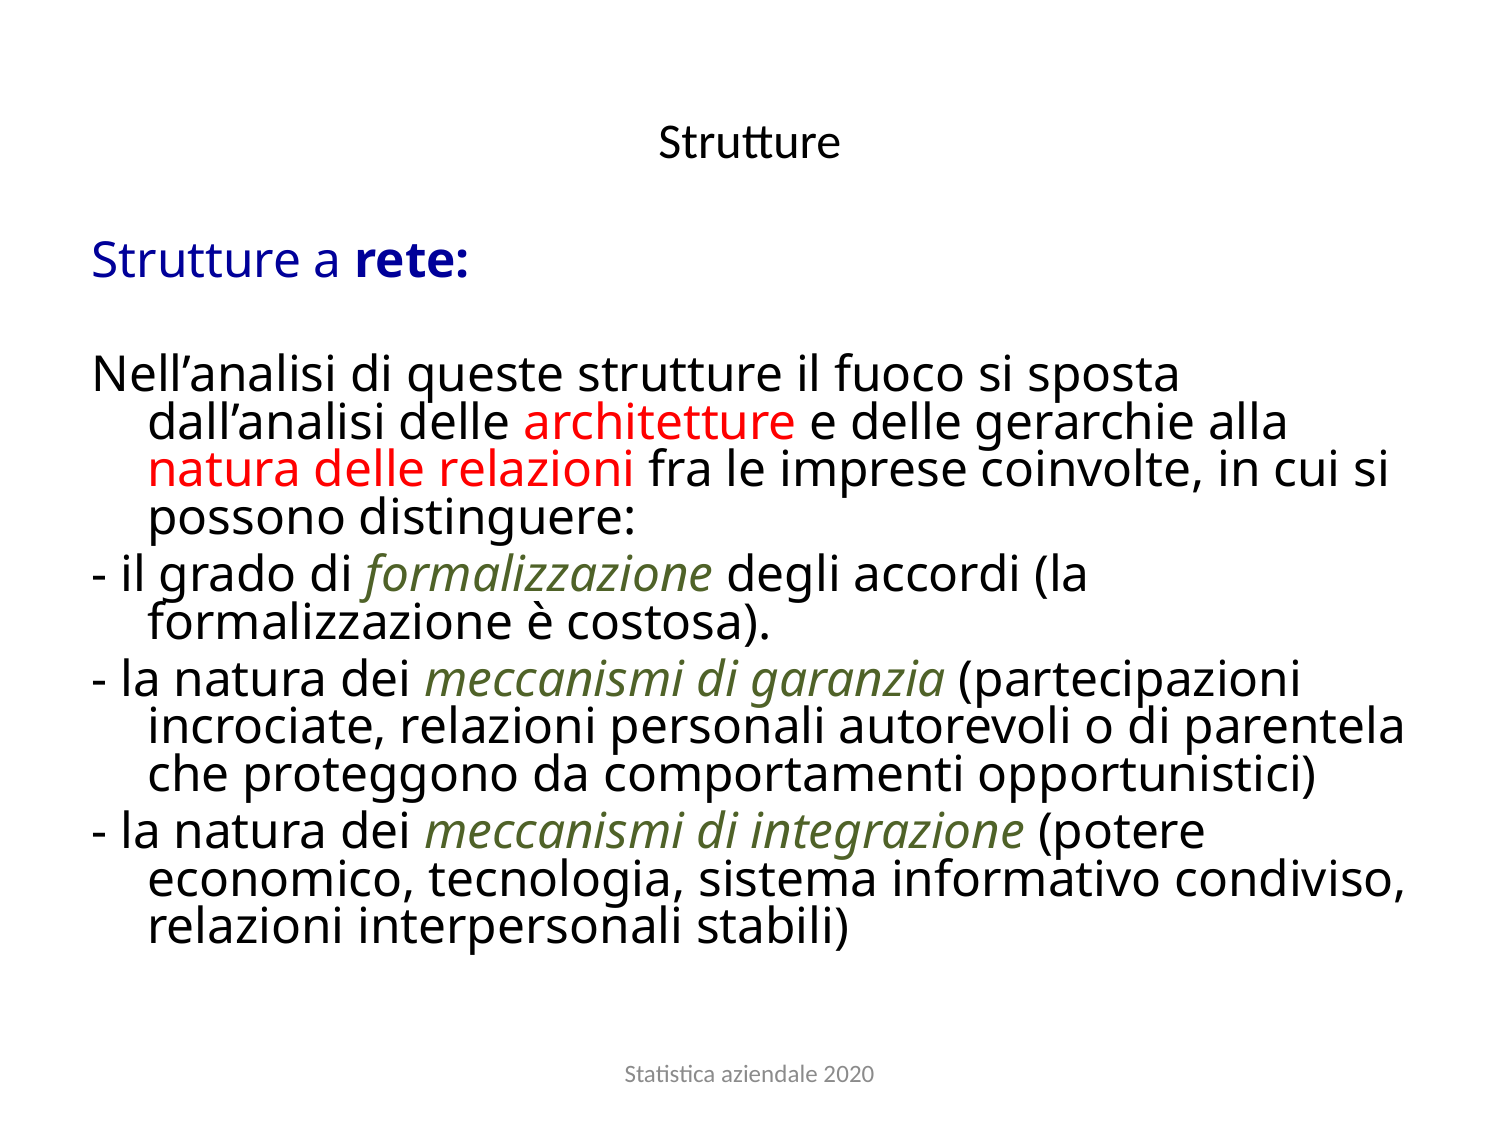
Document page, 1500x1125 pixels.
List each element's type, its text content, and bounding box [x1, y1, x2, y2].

list Strutture a rete: Nell’analisi di queste strutture il fuoco si sposta dall’analisi delle architetture e delle gerarchie alla natura delle relazioni fra le imprese coinvolte, in cui si possono distinguere: - il grado di formalizzazione degli accordi (la formalizzazione è costosa). - la natura dei meccanismi di garanzia (partecipazioni incrociate, relazioni personali autorevoli o di parentela che proteggono da comportamenti opportunistici) - la natura dei meccanismi di integrazione (potere economico, tecnologia, sistema informativo condiviso, relazioni interpersonali stabili) [76, 231, 1427, 975]
footer Statistica aziendale 2020 [512, 1042, 988, 1103]
title Strutture [75, 45, 1425, 233]
